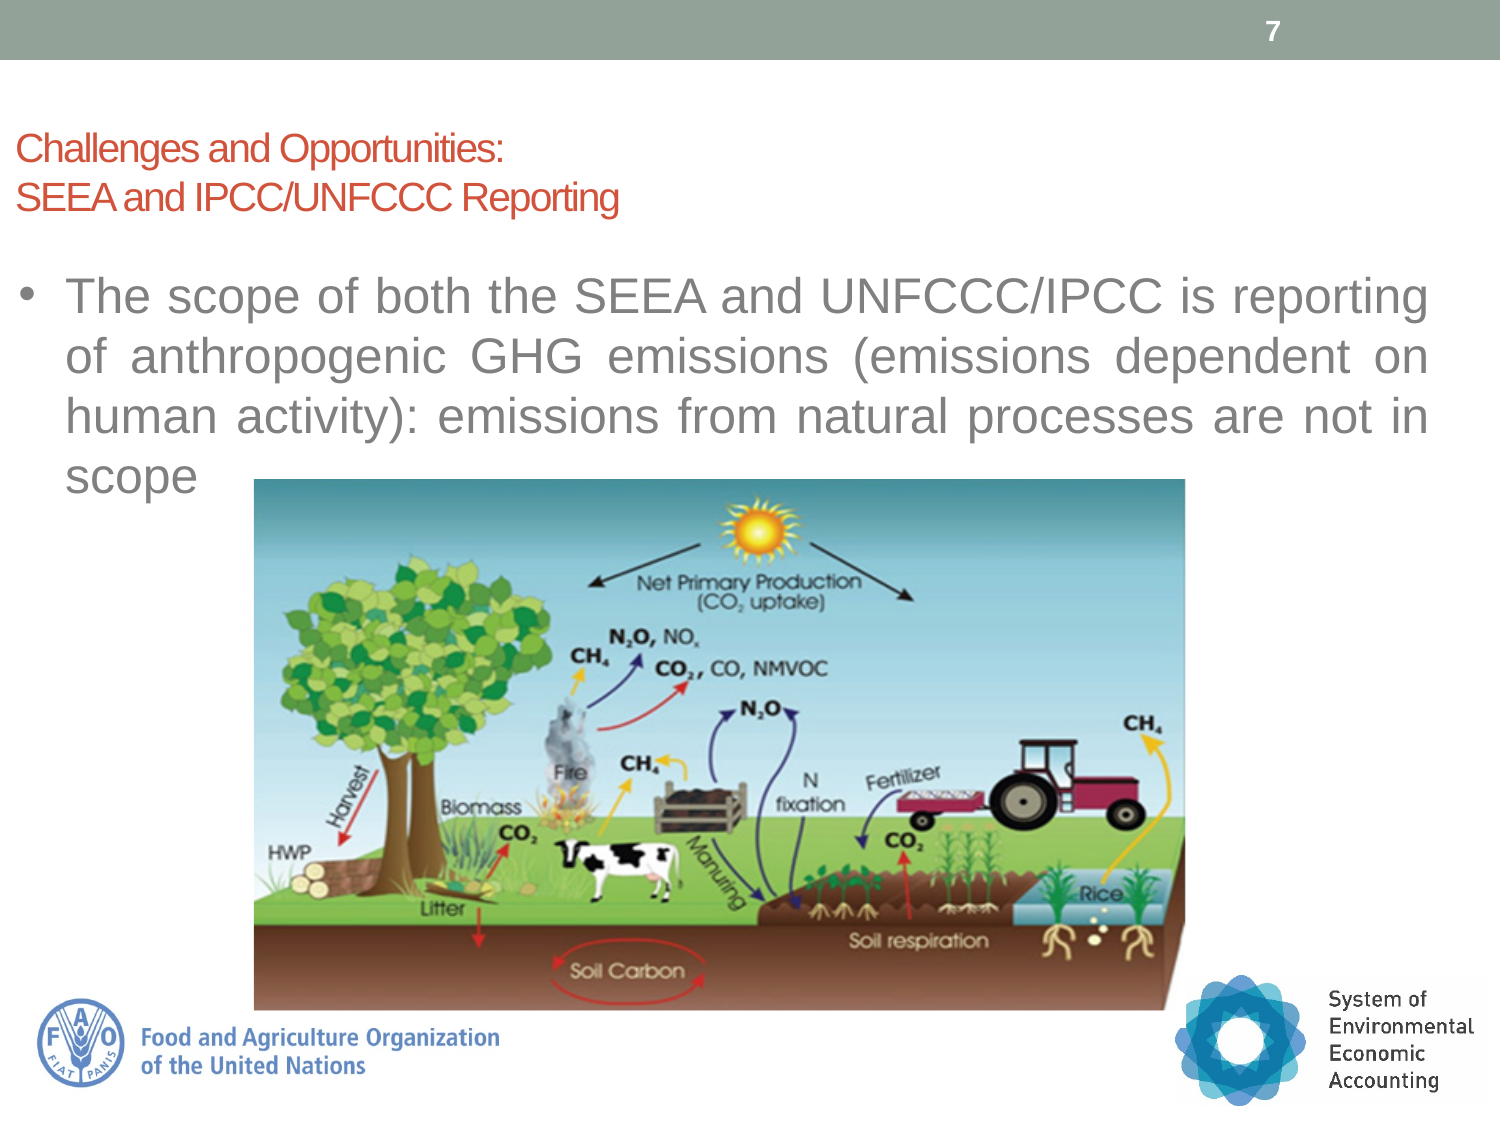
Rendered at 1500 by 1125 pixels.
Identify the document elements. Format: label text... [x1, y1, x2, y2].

text_box The scope of both the SEEA and UNFCCC/IPCC is reporting of anthropogenic GHG emissions (emissions dependent on human activity): emissions from natural processes are not in scope [3, 196, 1445, 511]
title Challenges and Opportunities: SEEA and IPCC/UNFCCC Reporting [0, 113, 1500, 277]
slide_number 7 [1250, 3, 1425, 57]
picture [0, 479, 1487, 1125]
